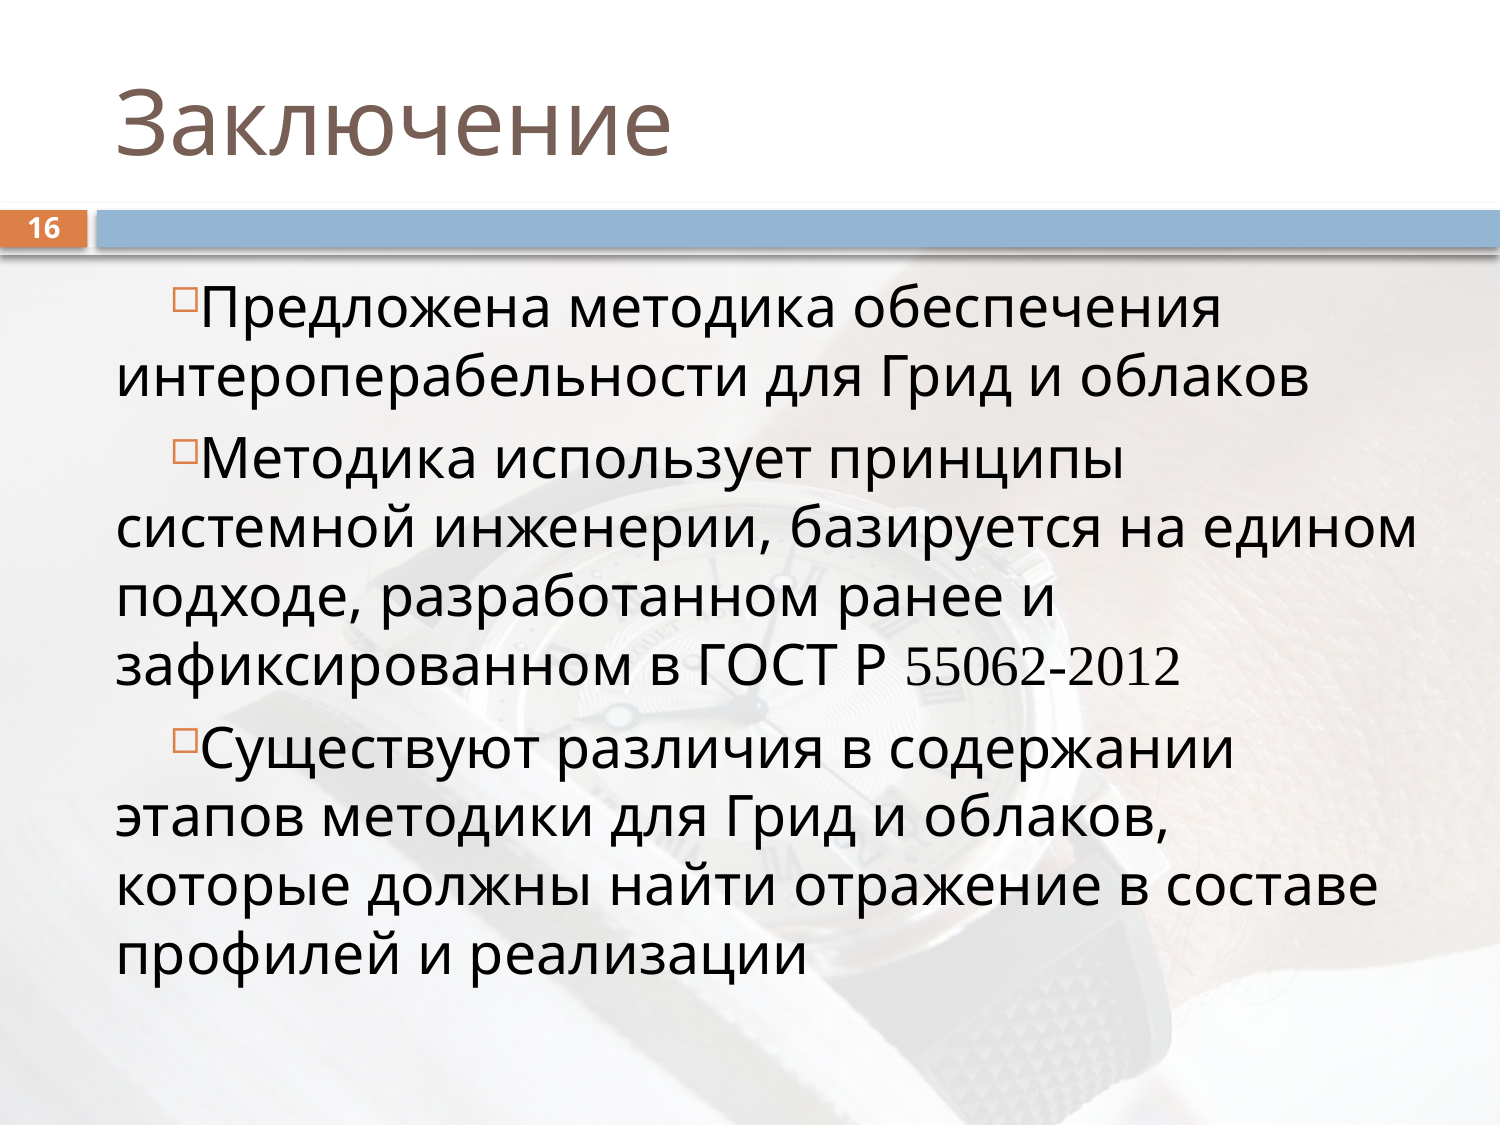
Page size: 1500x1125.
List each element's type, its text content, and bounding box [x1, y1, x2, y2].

title Заключение [100, 37, 1438, 200]
slide_number 16 [0, 208, 88, 247]
picture [0, 247, 1500, 1125]
